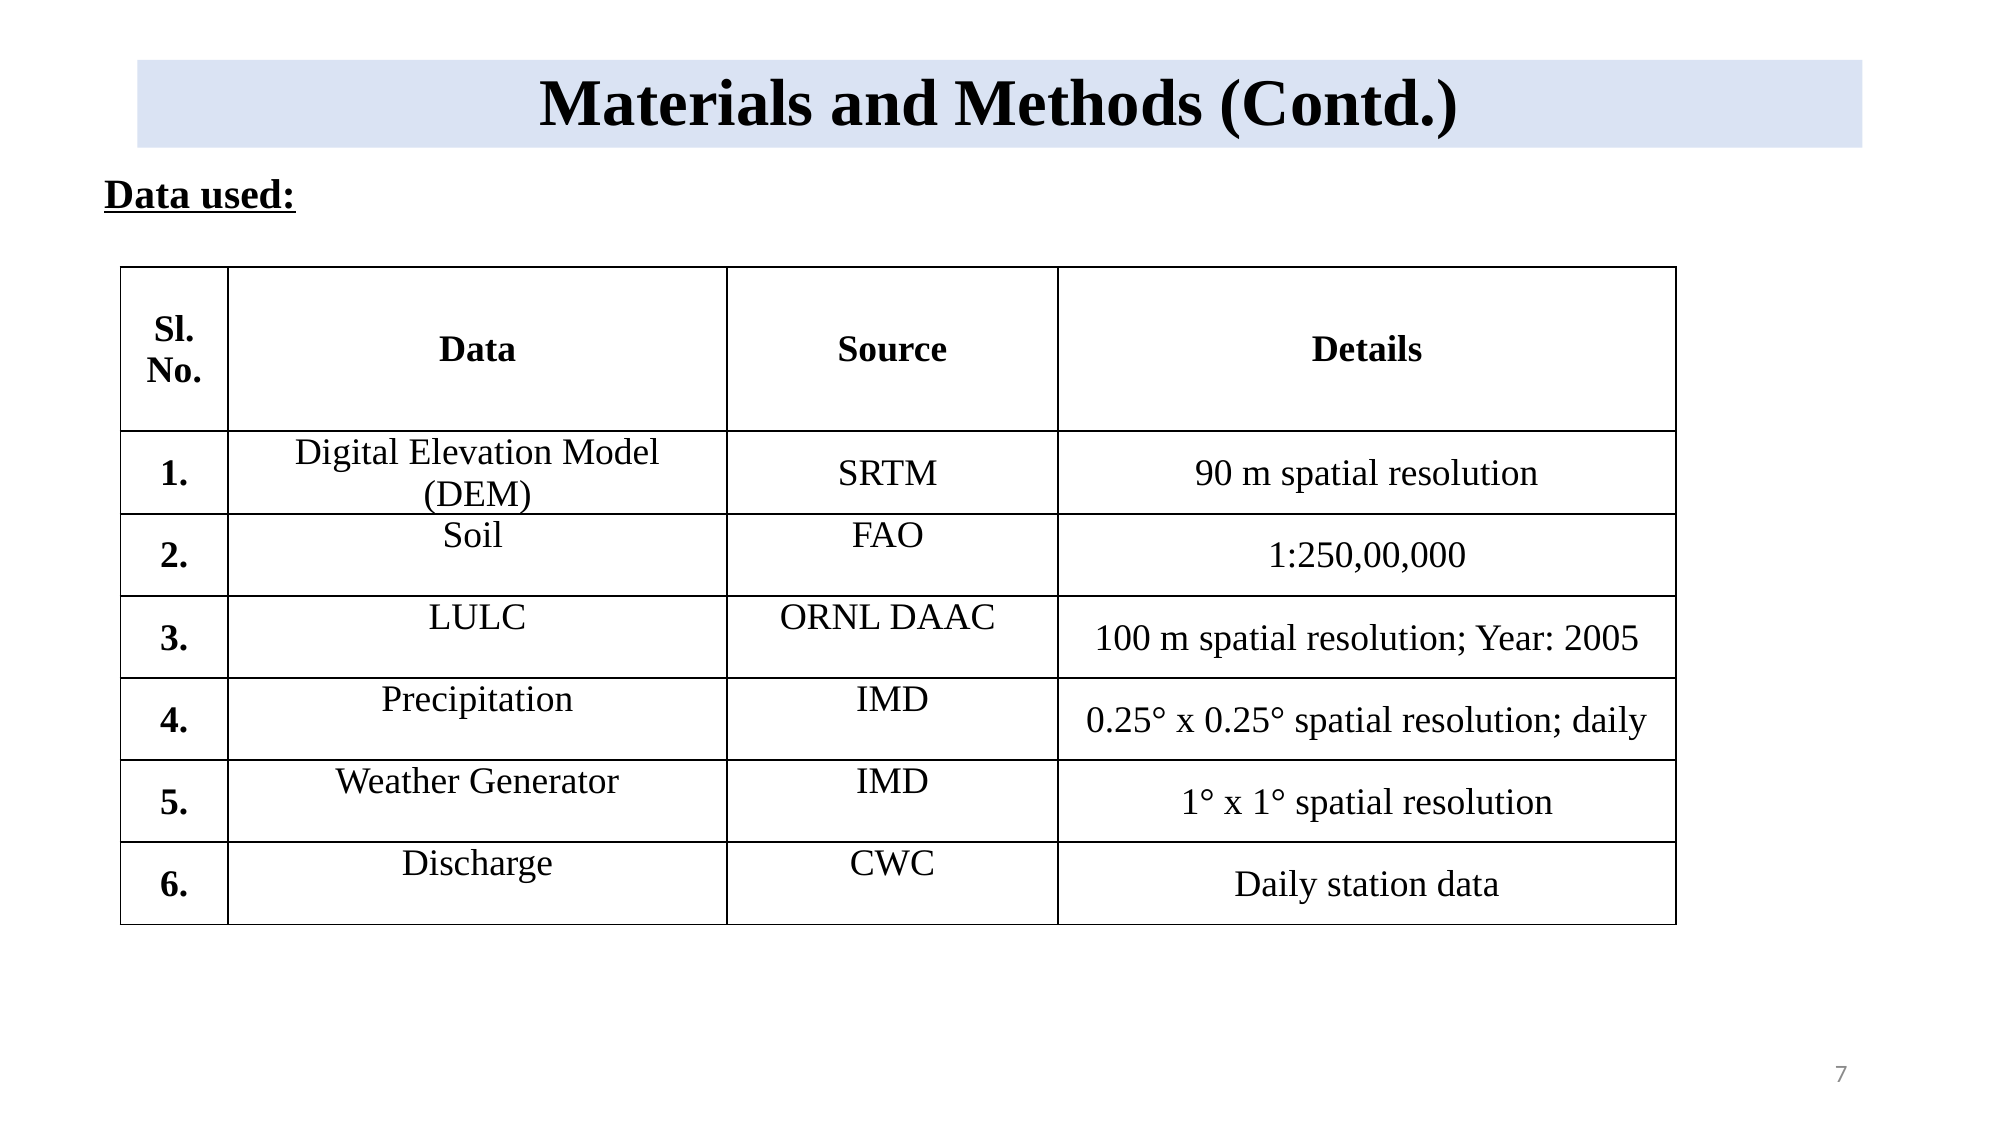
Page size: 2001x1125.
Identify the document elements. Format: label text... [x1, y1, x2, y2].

title Materials and Methods (Contd.) [137, 59, 1863, 148]
table_cell 4. [121, 679, 227, 759]
table_cell CWC [728, 843, 1057, 924]
table_cell 1. [121, 432, 227, 513]
table_cell 0.25° x 0.25° spatial resolution; daily [1059, 679, 1675, 759]
text_box Data used: [89, 159, 788, 224]
table_cell Soil [229, 515, 726, 595]
table_cell 100 m spatial resolution; Year: 2005 [1059, 597, 1675, 677]
table_cell 5. [121, 761, 227, 841]
table_cell SRTM [728, 432, 1057, 513]
table_cell Weather Generator [229, 761, 726, 841]
table_cell LULC [229, 597, 726, 677]
table_header Data [229, 268, 726, 430]
table_cell ORNL DAAC [728, 597, 1057, 677]
table_cell Precipitation [229, 679, 726, 759]
table_header Details [1059, 268, 1675, 430]
table_cell 2. [121, 515, 227, 595]
table_cell 90 m spatial resolution [1059, 432, 1675, 513]
table_cell IMD [728, 761, 1057, 841]
table_cell IMD [728, 679, 1057, 759]
table_cell 3. [121, 597, 227, 677]
table_header Source [728, 268, 1057, 430]
table_cell Digital Elevation Model (DEM) [229, 432, 726, 513]
table_cell FAO [728, 515, 1057, 595]
table_cell Daily station data [1059, 843, 1675, 924]
table_cell 6. [121, 843, 227, 924]
table_cell Discharge [229, 843, 726, 924]
slide_number 7 [1412, 1042, 1863, 1103]
table_cell 1:250,00,000 [1059, 515, 1675, 595]
table_header Sl. No. [121, 268, 227, 430]
table_cell 1° x 1° spatial resolution [1059, 761, 1675, 841]
